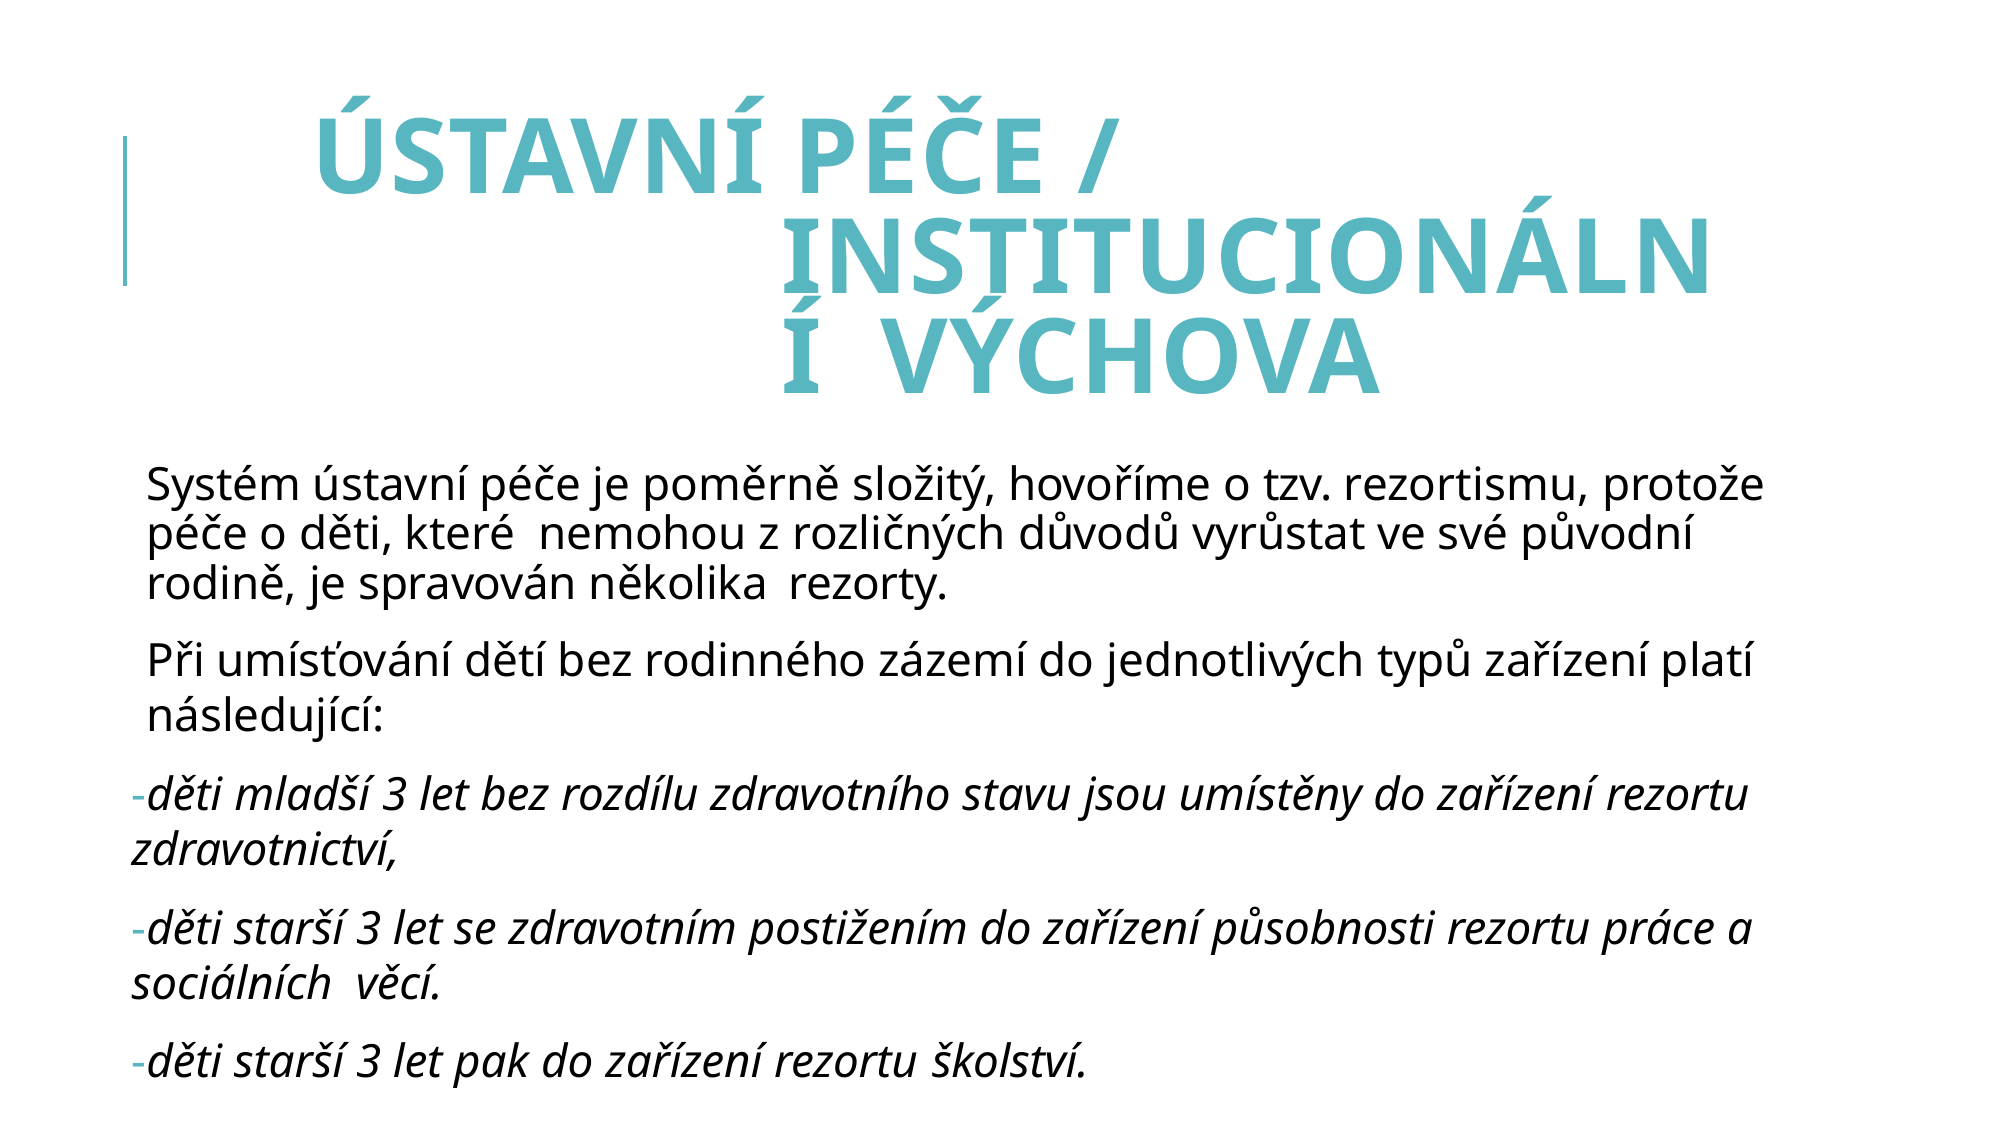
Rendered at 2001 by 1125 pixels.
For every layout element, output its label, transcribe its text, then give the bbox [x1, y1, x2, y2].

title ÚSTAVNÍ PÉČE / INSTITUCIONÁLNÍ VÝCHOVA [261, 87, 1739, 415]
text_box Systém ústavní péče je poměrně složitý, hovoříme o tzv. rezortismu, protože péče o děti, které nemohou z rozličných důvodů vyrůstat ve své původní rodině, je spravován několika rezorty. Při umísťování dětí bez rodinného zázemí do jednotlivých typů zařízení platí následující: -děti mladší 3 let bez rozdílu zdravotního stavu jsou umístěny do zařízení rezortu zdravotnictví, -děti starší 3 let se zdravotním postižením do zařízení působnosti rezortu práce a sociálních věcí. -děti starší 3 let pak do zařízení rezortu školství. [129, 451, 1857, 1087]
